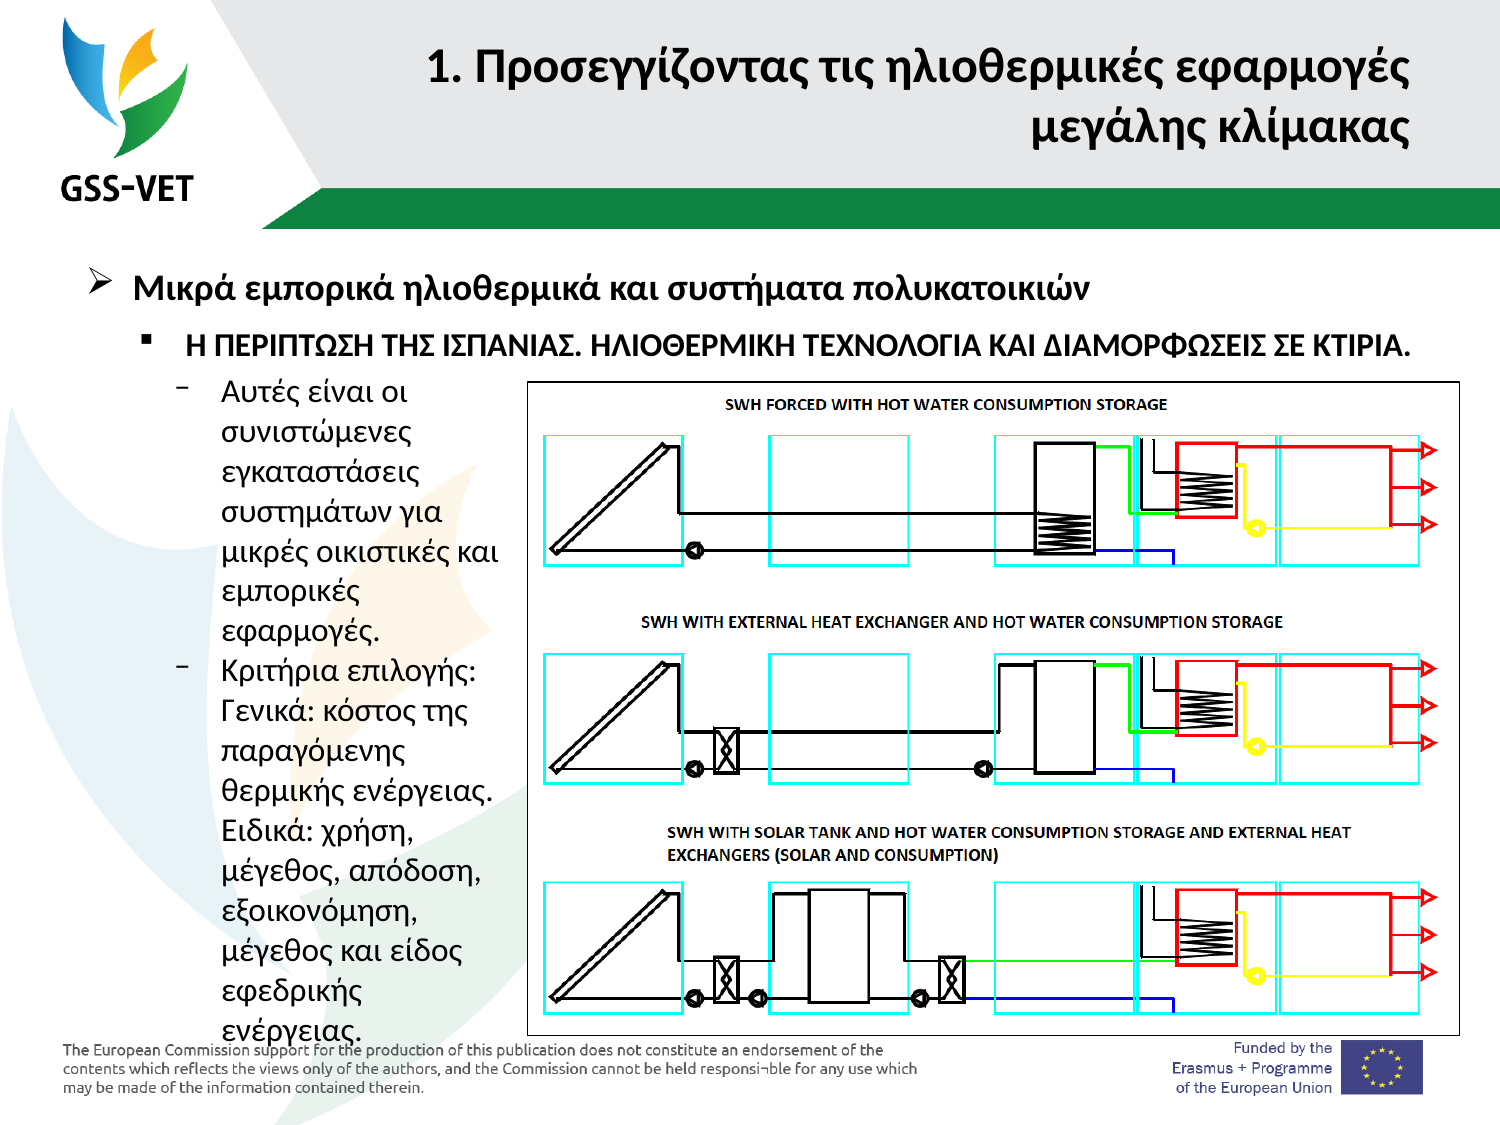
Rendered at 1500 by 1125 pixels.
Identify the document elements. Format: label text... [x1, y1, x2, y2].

picture [0, 0, 1500, 1125]
text_box Η ΠΕΡΙΠΤΩΣΗ ΤΗΣ ΙΣΠΑΝΙΑΣ. ΗΛΙΟΘΕΡΜΙΚΗ ΤΕΧΝΟΛΟΓΙΑ ΚΑΙ ΔΙΑΜΟΡΦΩΣΕΙΣ ΣΕ ΚΤΙΡΙΑ. [123, 315, 1459, 371]
text_box Μικρά εμπορικά ηλιοθερμικά και συστήματα πολυκατοικιών [71, 255, 1176, 316]
title 1. Προσεγγίζοντας τις ηλιοθερμικές εφαρμογές μεγάλης κλίμακας [324, 0, 1425, 185]
text_box Αυτές είναι οι συνιστώμενες εγκαταστάσεις συστημάτων για μικρές οικιστικές και εμπορικές εφαρμογές. Κριτήρια επιλογής: Γενικά: κόστος της παραγόμενης θερμικής ενέργειας. Ειδικά: χρήση, μέγεθος, απόδοση, εξοικονόμηση, μέγεθος και είδος εφεδρικής ενέργειας. [159, 361, 517, 1056]
